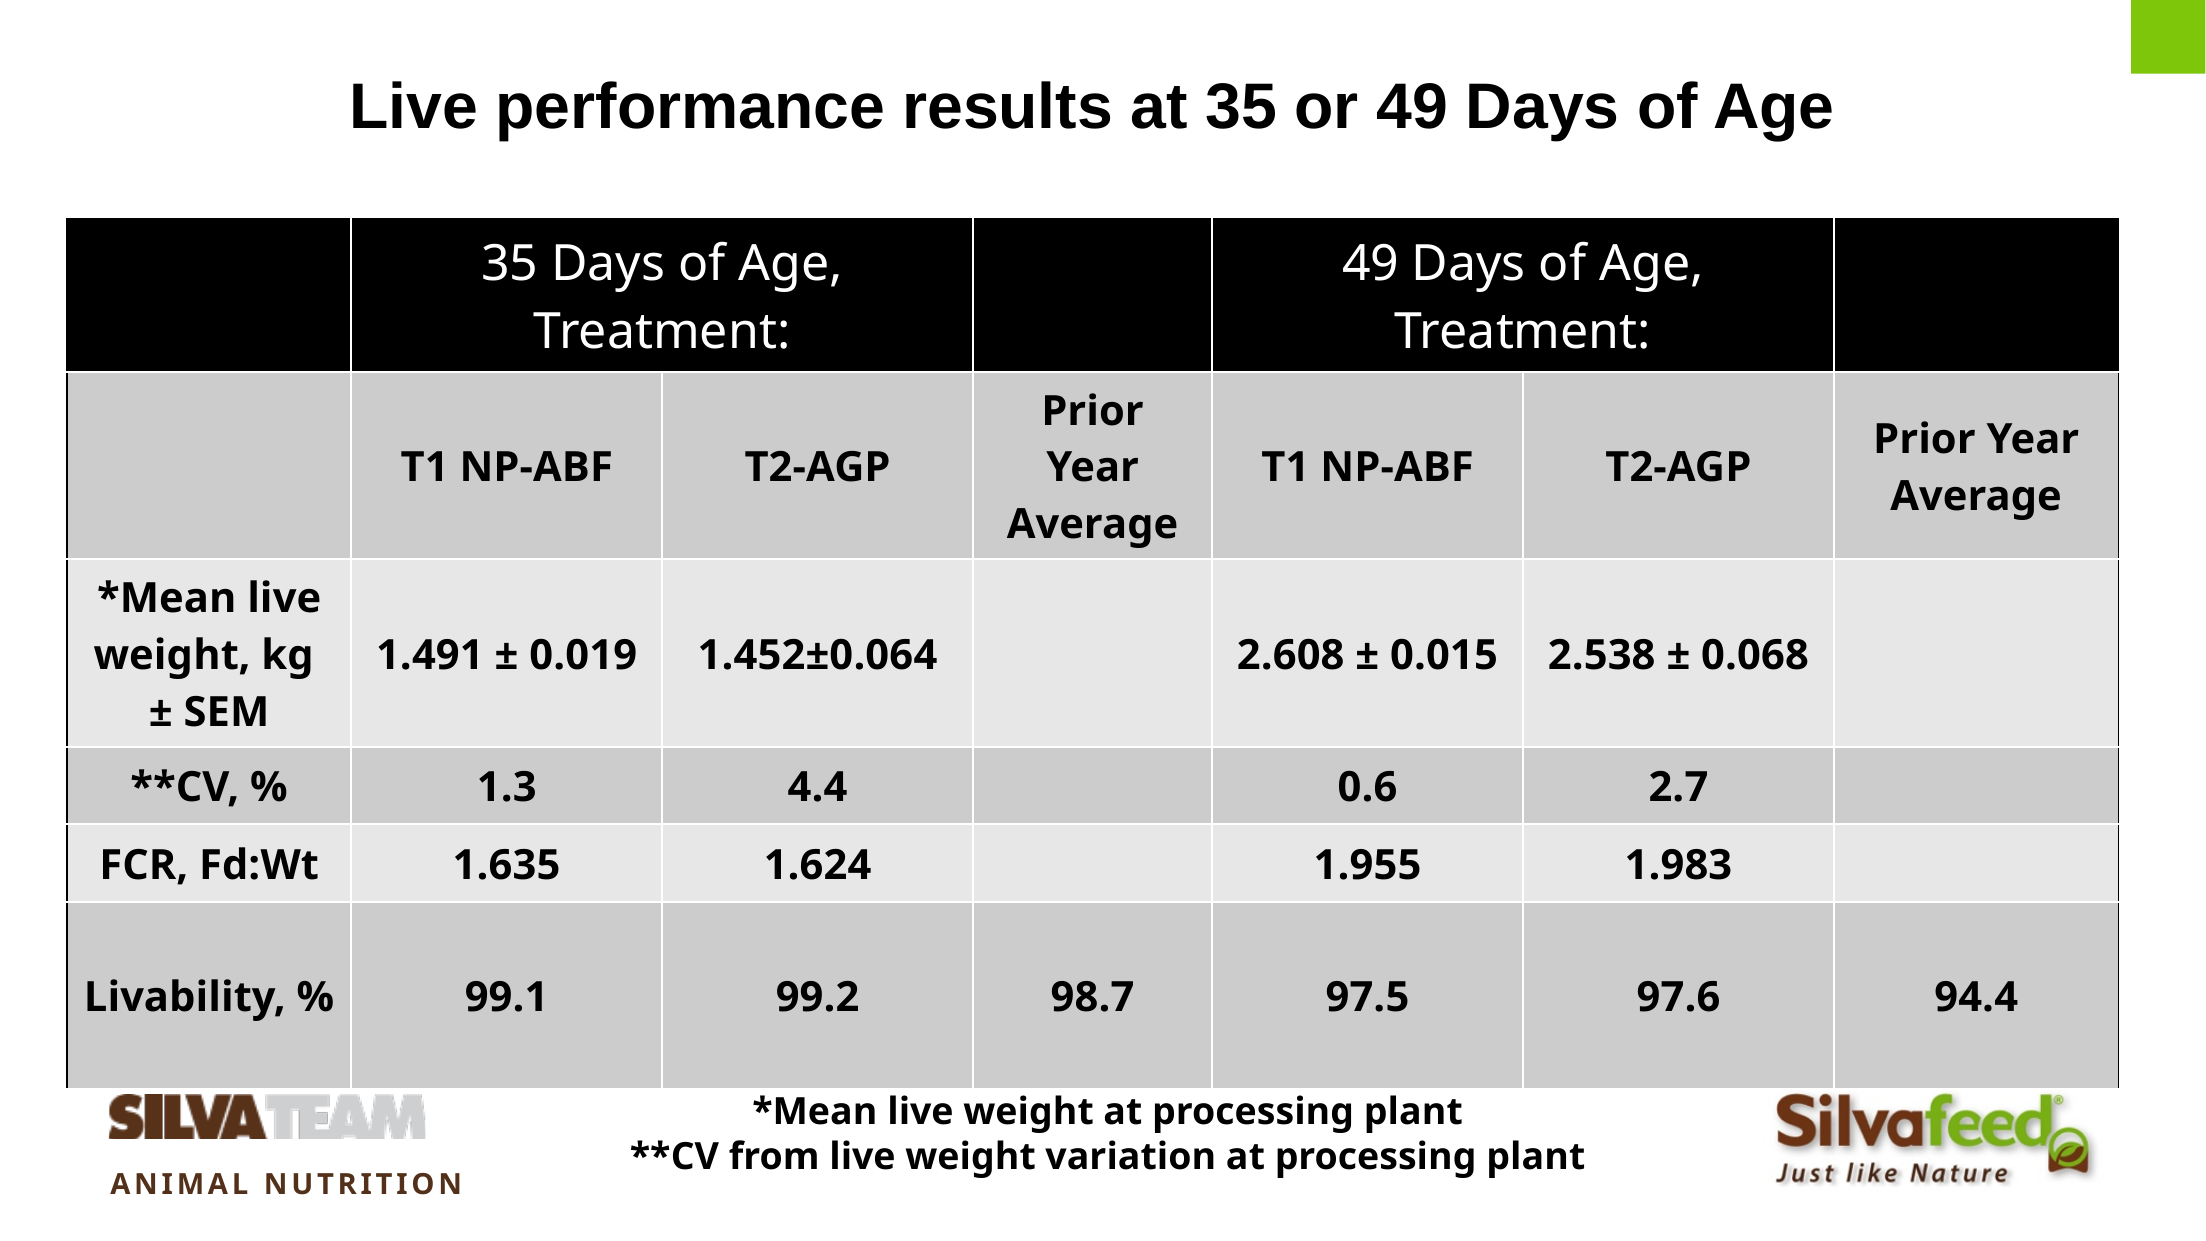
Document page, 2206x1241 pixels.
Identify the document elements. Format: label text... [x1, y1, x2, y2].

table_header 49 Days of Age, Treatment: [1213, 220, 1833, 371]
table_cell **CV, % [68, 748, 350, 823]
table_cell Prior Year Average [974, 373, 1211, 558]
table_cell [974, 560, 1211, 746]
table_cell [1835, 560, 2118, 746]
table_cell 97.6 [1524, 903, 1833, 1088]
table_cell 1.955 [1213, 825, 1522, 901]
table_cell 97.5 [1213, 903, 1522, 1079]
table_cell 1.635 [352, 825, 661, 901]
text_box *Mean live weight at processing plant **CV from live weight variation at processing plant [614, 1079, 1602, 1185]
table_cell T1 NP-ABF [352, 373, 661, 558]
table_cell [1835, 825, 2118, 901]
table_cell T2-AGP [663, 373, 972, 558]
table_cell T1 NP-ABF [1213, 373, 1522, 558]
table_cell Livability, % [68, 903, 350, 1088]
table_cell 99.2 [663, 903, 972, 1079]
table_cell 2.608 ± 0.015 [1213, 560, 1522, 746]
table_cell 2.7 [1524, 748, 1833, 823]
picture [1728, 1063, 2137, 1217]
table_cell 1.624 [663, 825, 972, 901]
table_cell 99.1 [352, 903, 661, 1088]
table_cell 1.491 ± 0.019 [352, 560, 661, 746]
table_cell T2-AGP [1524, 373, 1833, 558]
table_cell [68, 373, 350, 558]
table_cell 1.452±0.064 [663, 560, 972, 746]
table_cell 1.3 [352, 748, 661, 823]
table_cell 1.983 [1524, 825, 1833, 901]
table_cell 98.7 [974, 903, 1211, 1079]
table_header [1835, 220, 2118, 371]
table_cell FCR, Fd:Wt [68, 825, 350, 901]
table_header [974, 220, 1211, 371]
table_header [68, 220, 350, 371]
table_header 35 Days of Age, Treatment: [352, 220, 972, 371]
table_cell *Mean live weight, kg ± SEM [68, 560, 350, 746]
table_cell [974, 825, 1211, 901]
table_cell [974, 748, 1211, 823]
table_cell 94.4 [1835, 903, 2118, 1088]
text_box Live performance results at 35 or 49 Days of Age [275, 56, 1911, 149]
table_cell 0.6 [1213, 748, 1522, 823]
table_cell 4.4 [663, 748, 972, 823]
table_cell [1835, 748, 2118, 823]
table_cell 2.538 ± 0.068 [1524, 560, 1833, 746]
table_cell Prior Year Average [1835, 373, 2118, 558]
